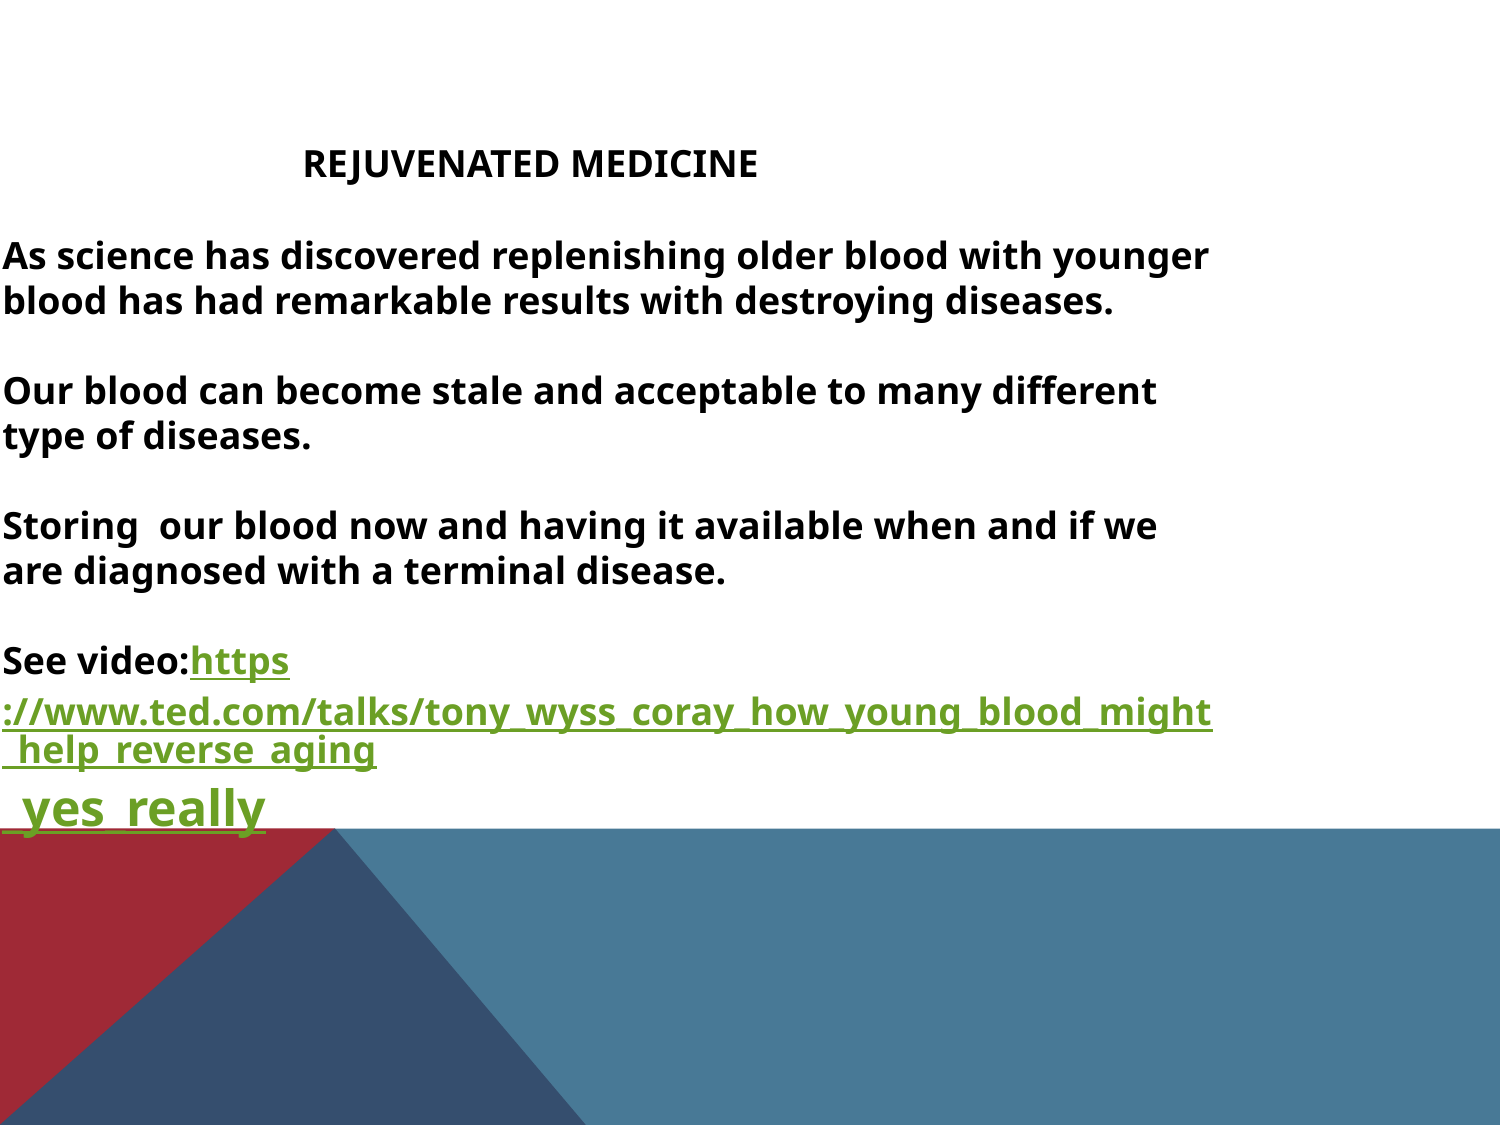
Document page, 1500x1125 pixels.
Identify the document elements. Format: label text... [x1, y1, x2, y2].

text_box REJUVENATED MEDICINE As science has discovered replenishing older blood with younger blood has had remarkable results with destroying diseases. Our blood can become stale and acceptable to many different type of diseases. Storing our blood now and having it available when and if we are diagnosed with a terminal disease. See video:https://www.ted.com/talks/tony_wyss_coray_how_young_blood_might_help_reverse_aging_yes_really [0, 74, 1238, 815]
